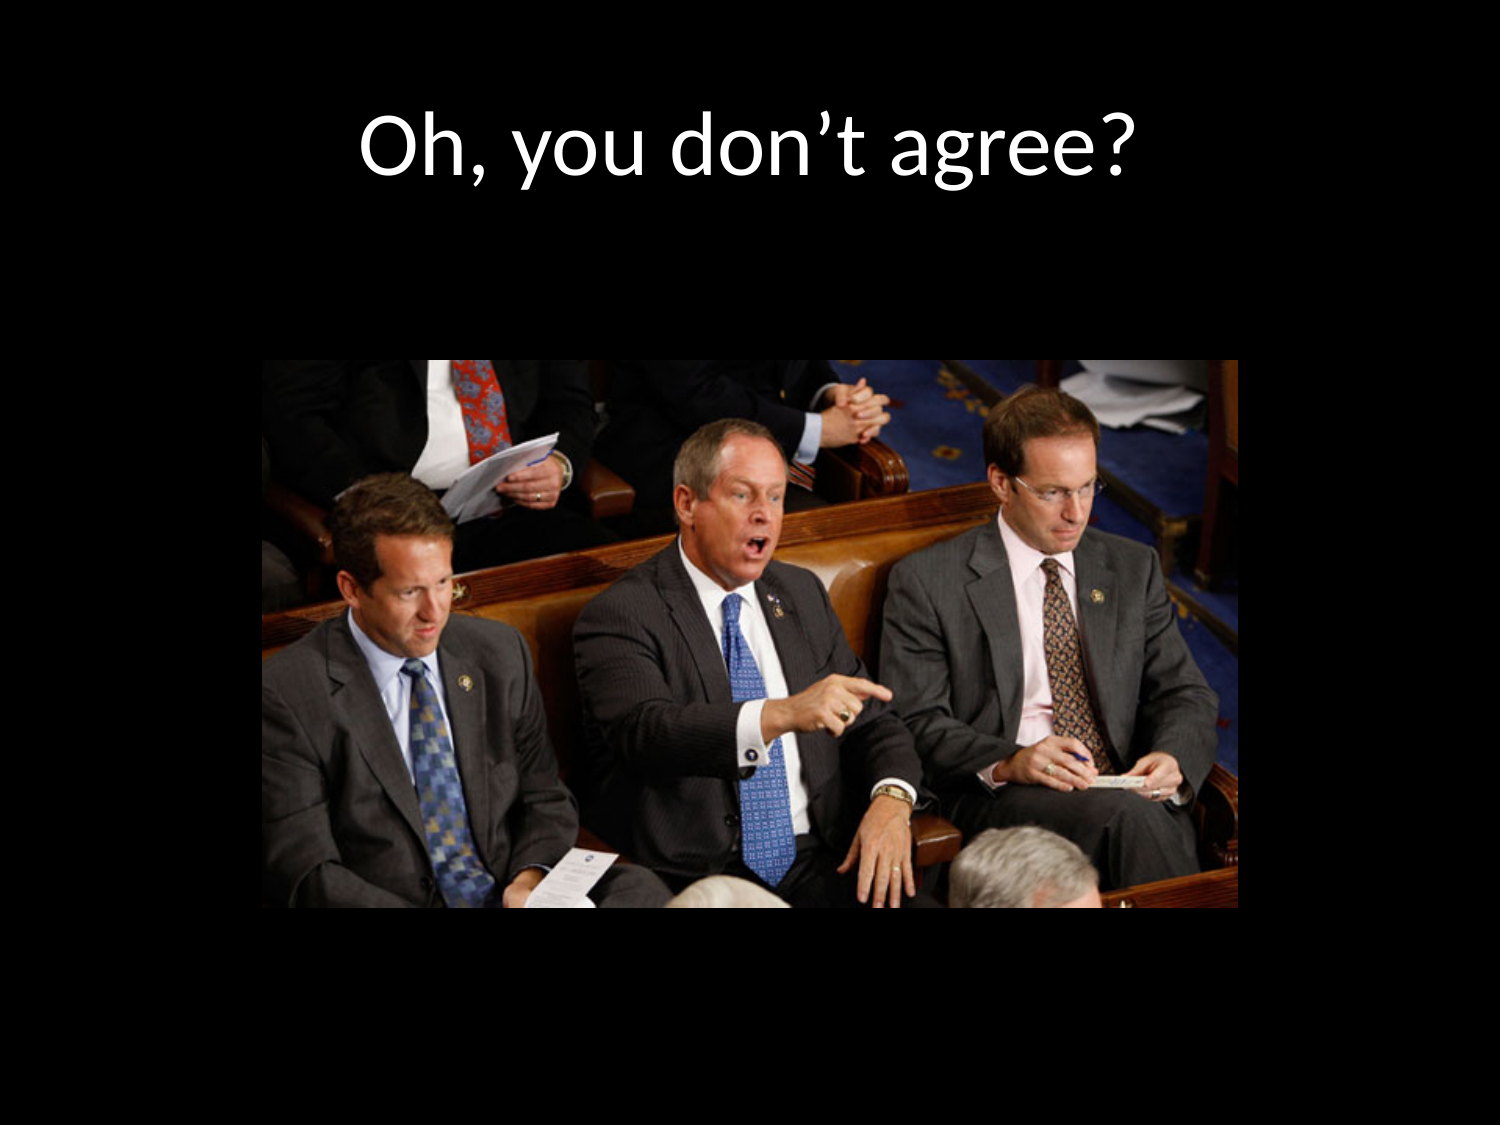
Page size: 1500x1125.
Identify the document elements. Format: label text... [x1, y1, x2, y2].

title Oh, you don’t agree? [75, 45, 1425, 233]
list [262, 359, 1238, 908]
